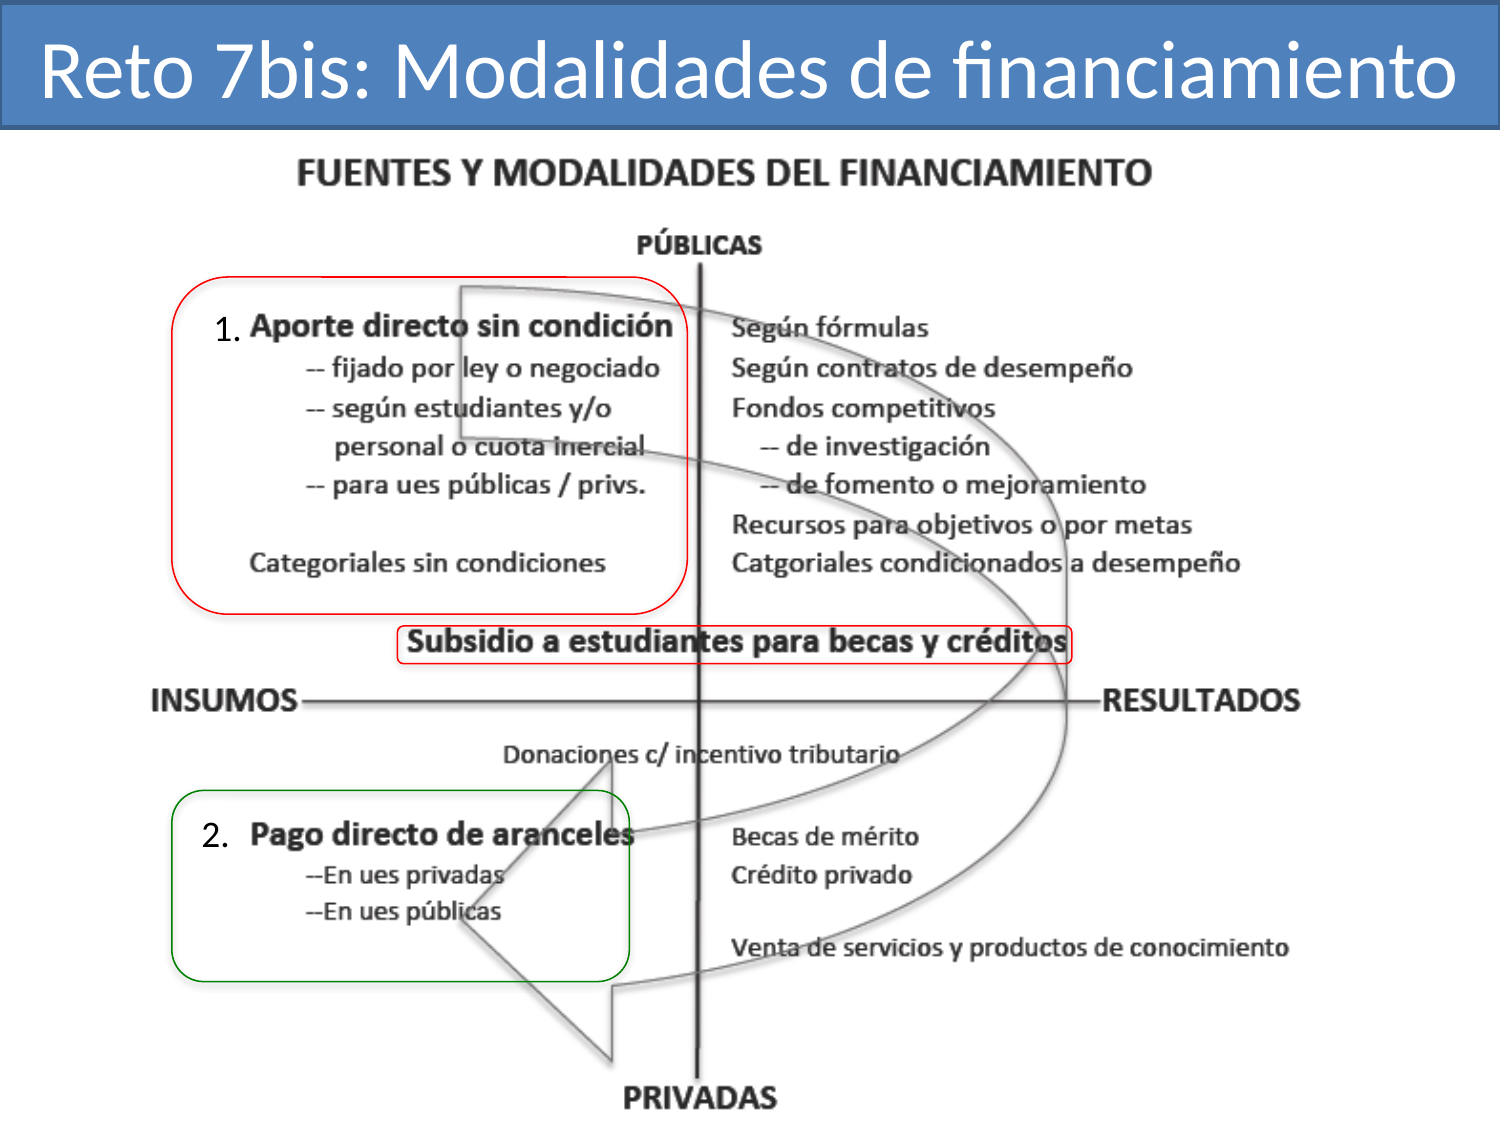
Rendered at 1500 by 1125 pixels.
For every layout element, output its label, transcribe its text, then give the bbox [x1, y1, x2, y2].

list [91, 150, 1411, 1125]
title Reto 7bis: Modalidades de financiamiento [0, 0, 1500, 130]
